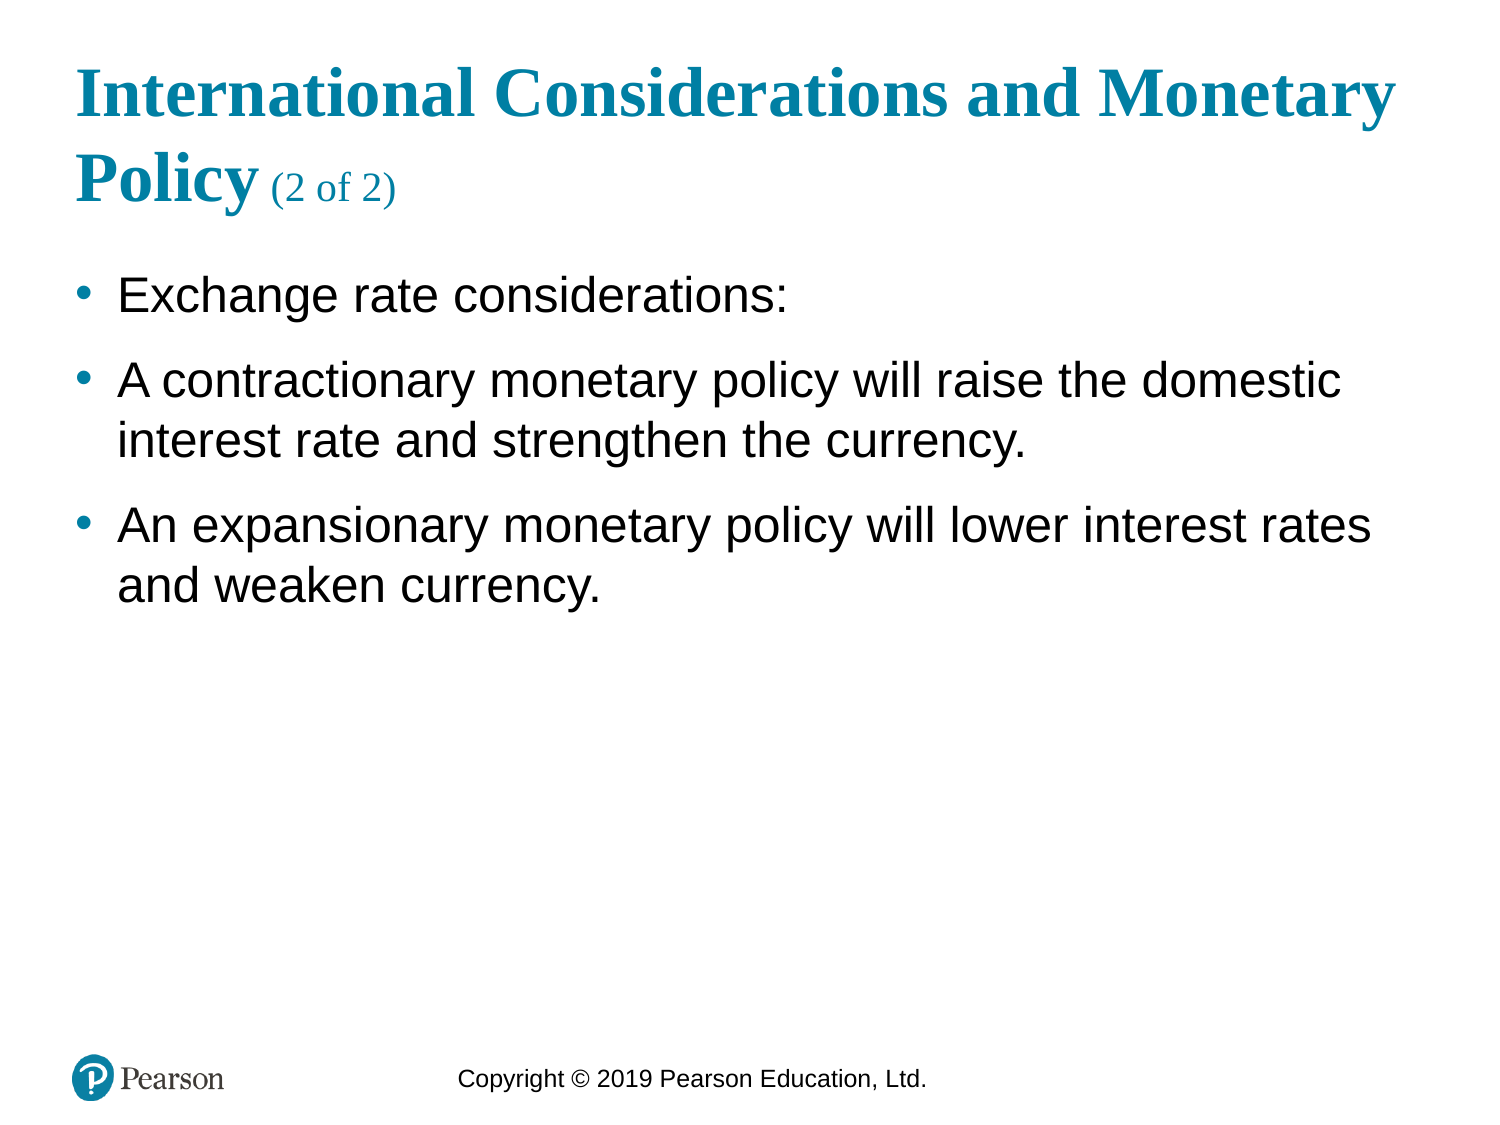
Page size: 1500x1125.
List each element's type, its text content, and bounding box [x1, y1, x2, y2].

picture [99, 1054, 224, 1101]
list Exchange rate considerations: A contractionary monetary policy will raise the domestic interest rate and strengthen the currency. An expansionary monetary policy will lower interest rates and weaken currency. [75, 262, 1425, 1005]
picture [81, 1064, 107, 1089]
title International Considerations and Monetary Policy (2 of 2) [75, 35, 1425, 216]
picture [72, 1054, 89, 1072]
picture [72, 1087, 83, 1101]
